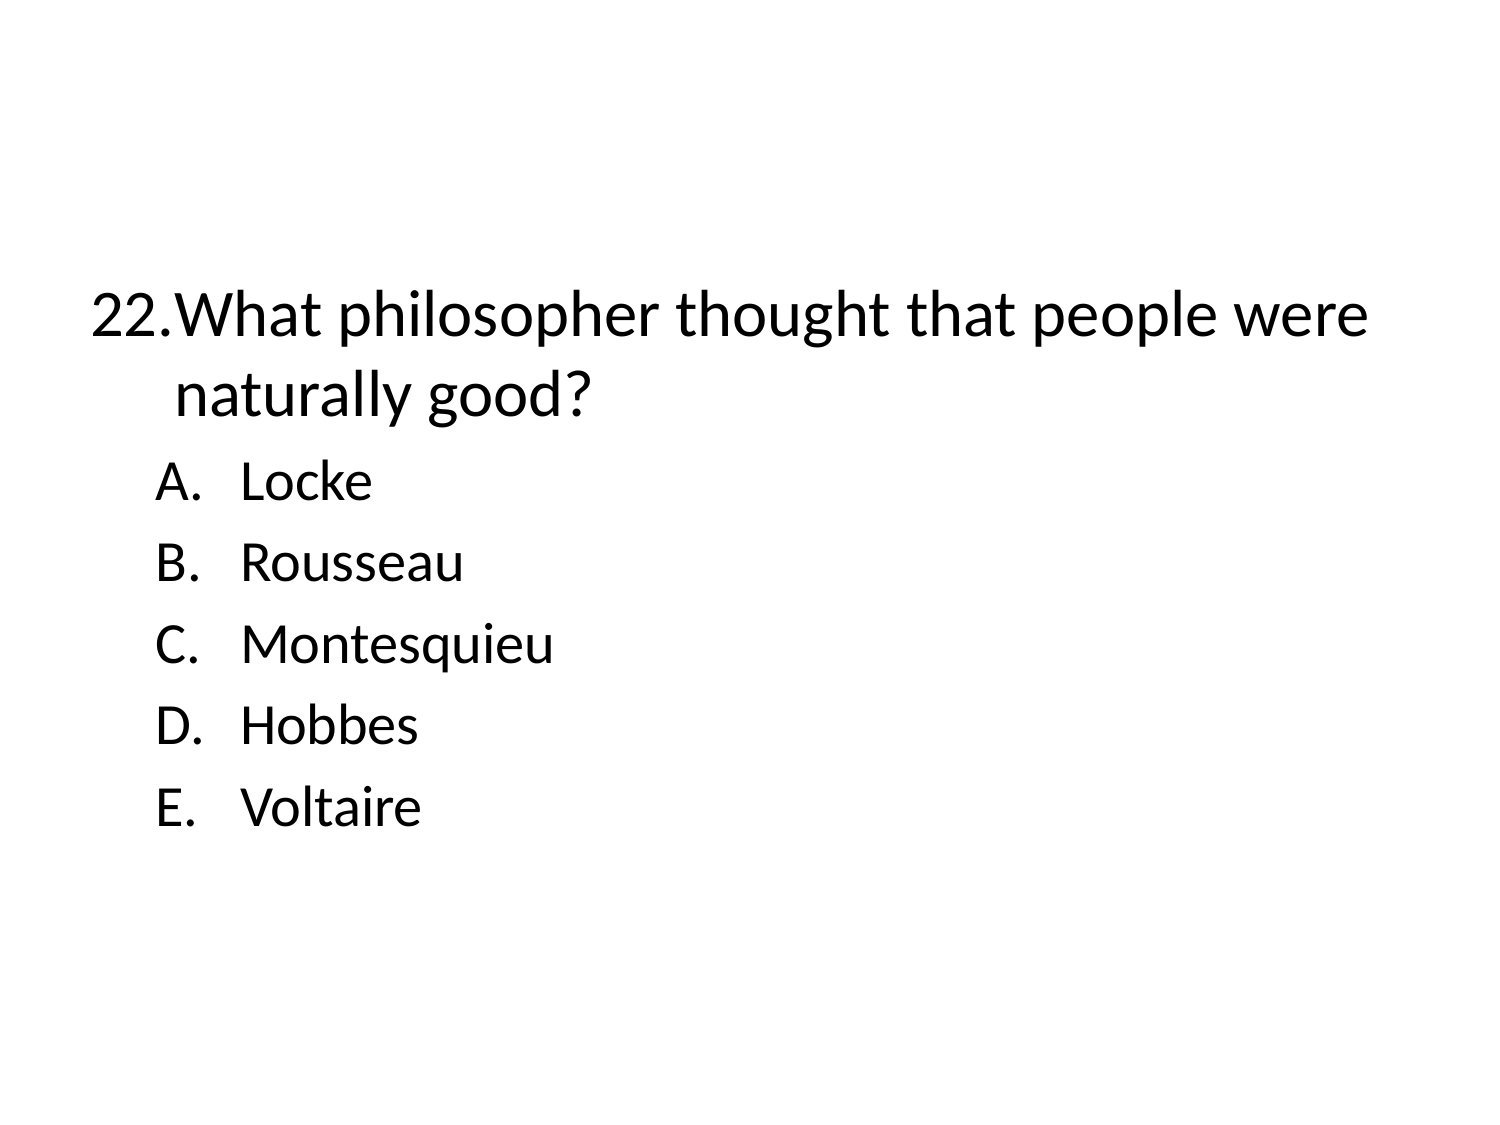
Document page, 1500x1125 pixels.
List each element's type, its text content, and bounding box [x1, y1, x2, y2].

list What philosopher thought that people were naturally good? Locke Rousseau Montesquieu Hobbes Voltaire [75, 262, 1425, 1005]
